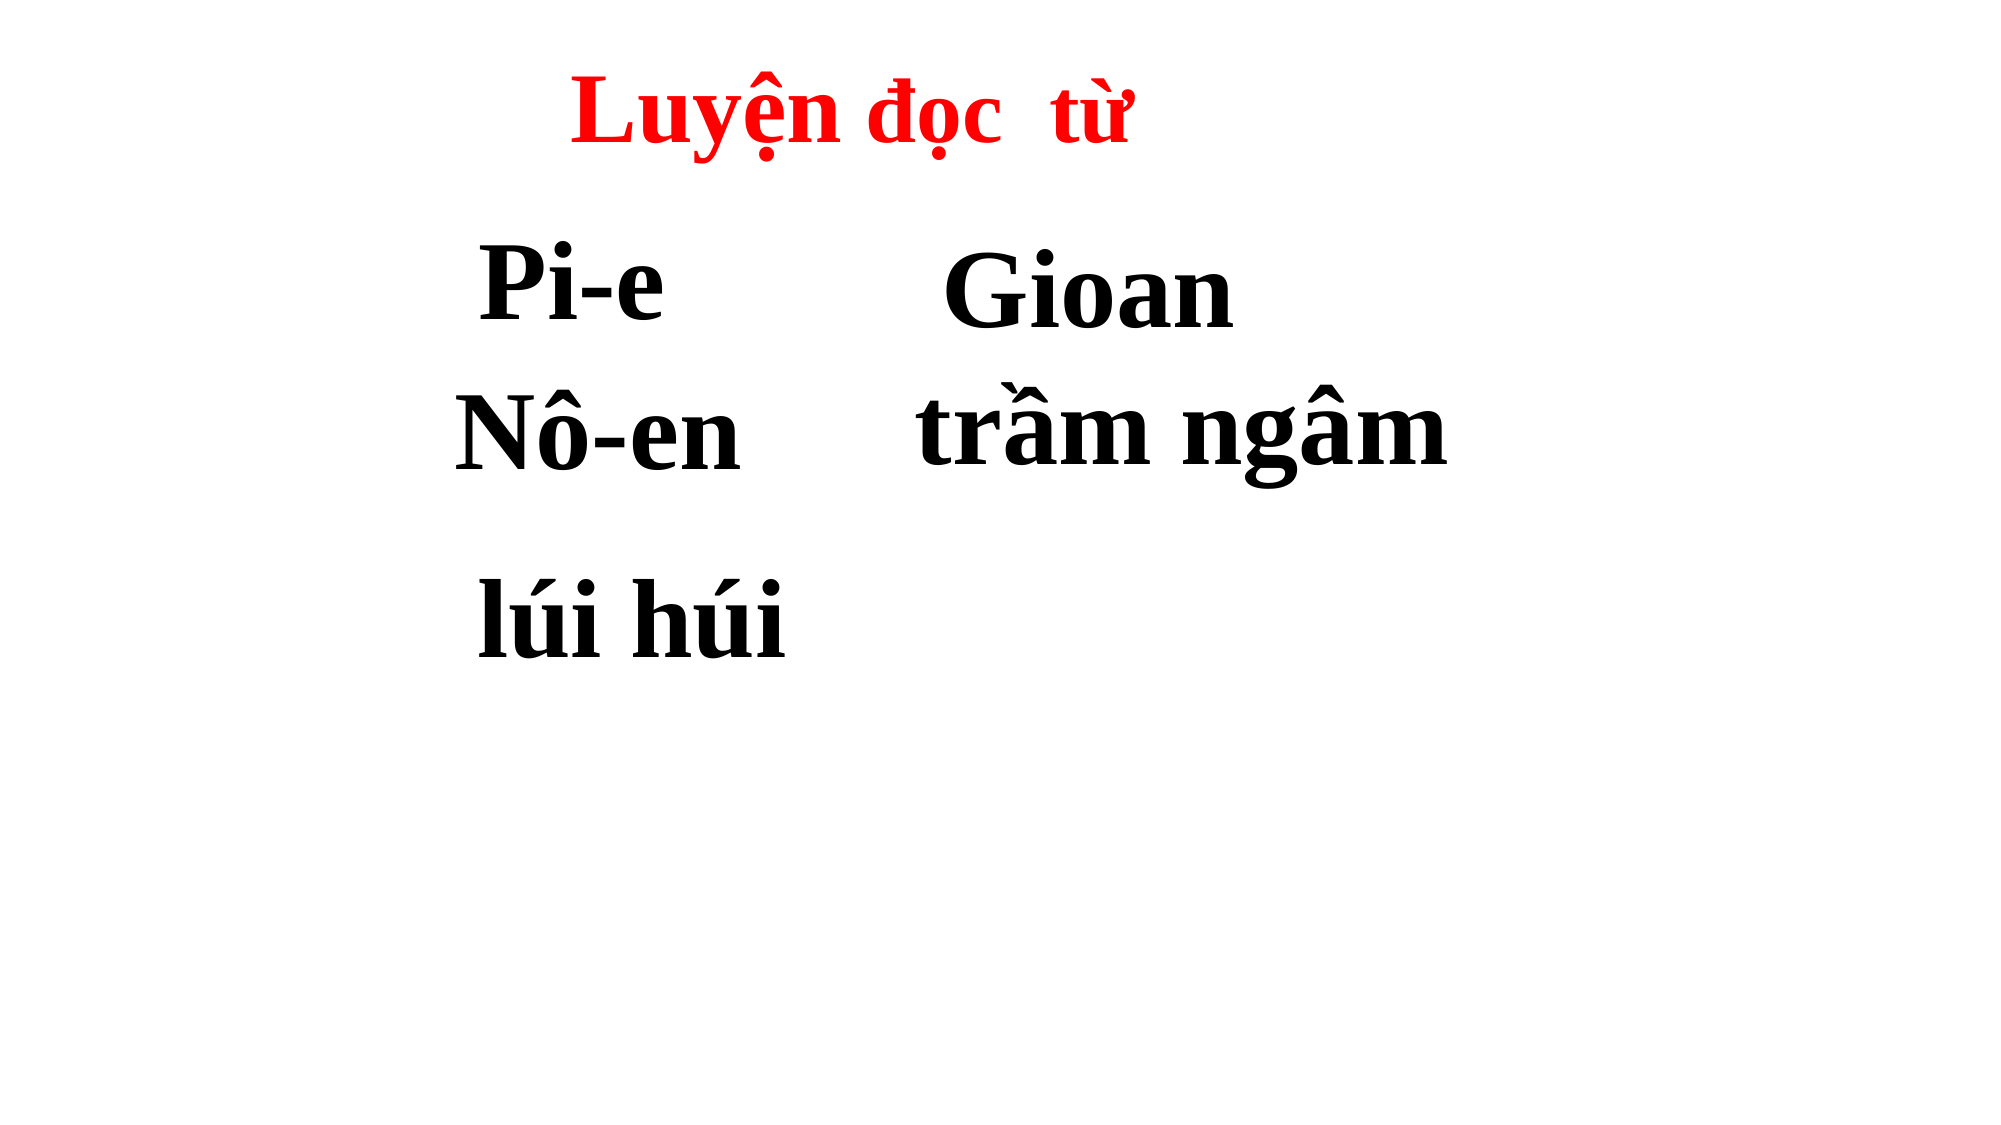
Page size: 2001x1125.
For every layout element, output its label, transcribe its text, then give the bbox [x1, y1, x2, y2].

text_box Pi-e [463, 199, 681, 349]
text_box Luyện đọc từ [555, 34, 1150, 170]
text_box trầm ngâm [900, 344, 1525, 495]
text_box lúi húi [462, 537, 853, 688]
text_box Gioan [927, 207, 1345, 357]
text_box Nô-en [439, 349, 851, 500]
